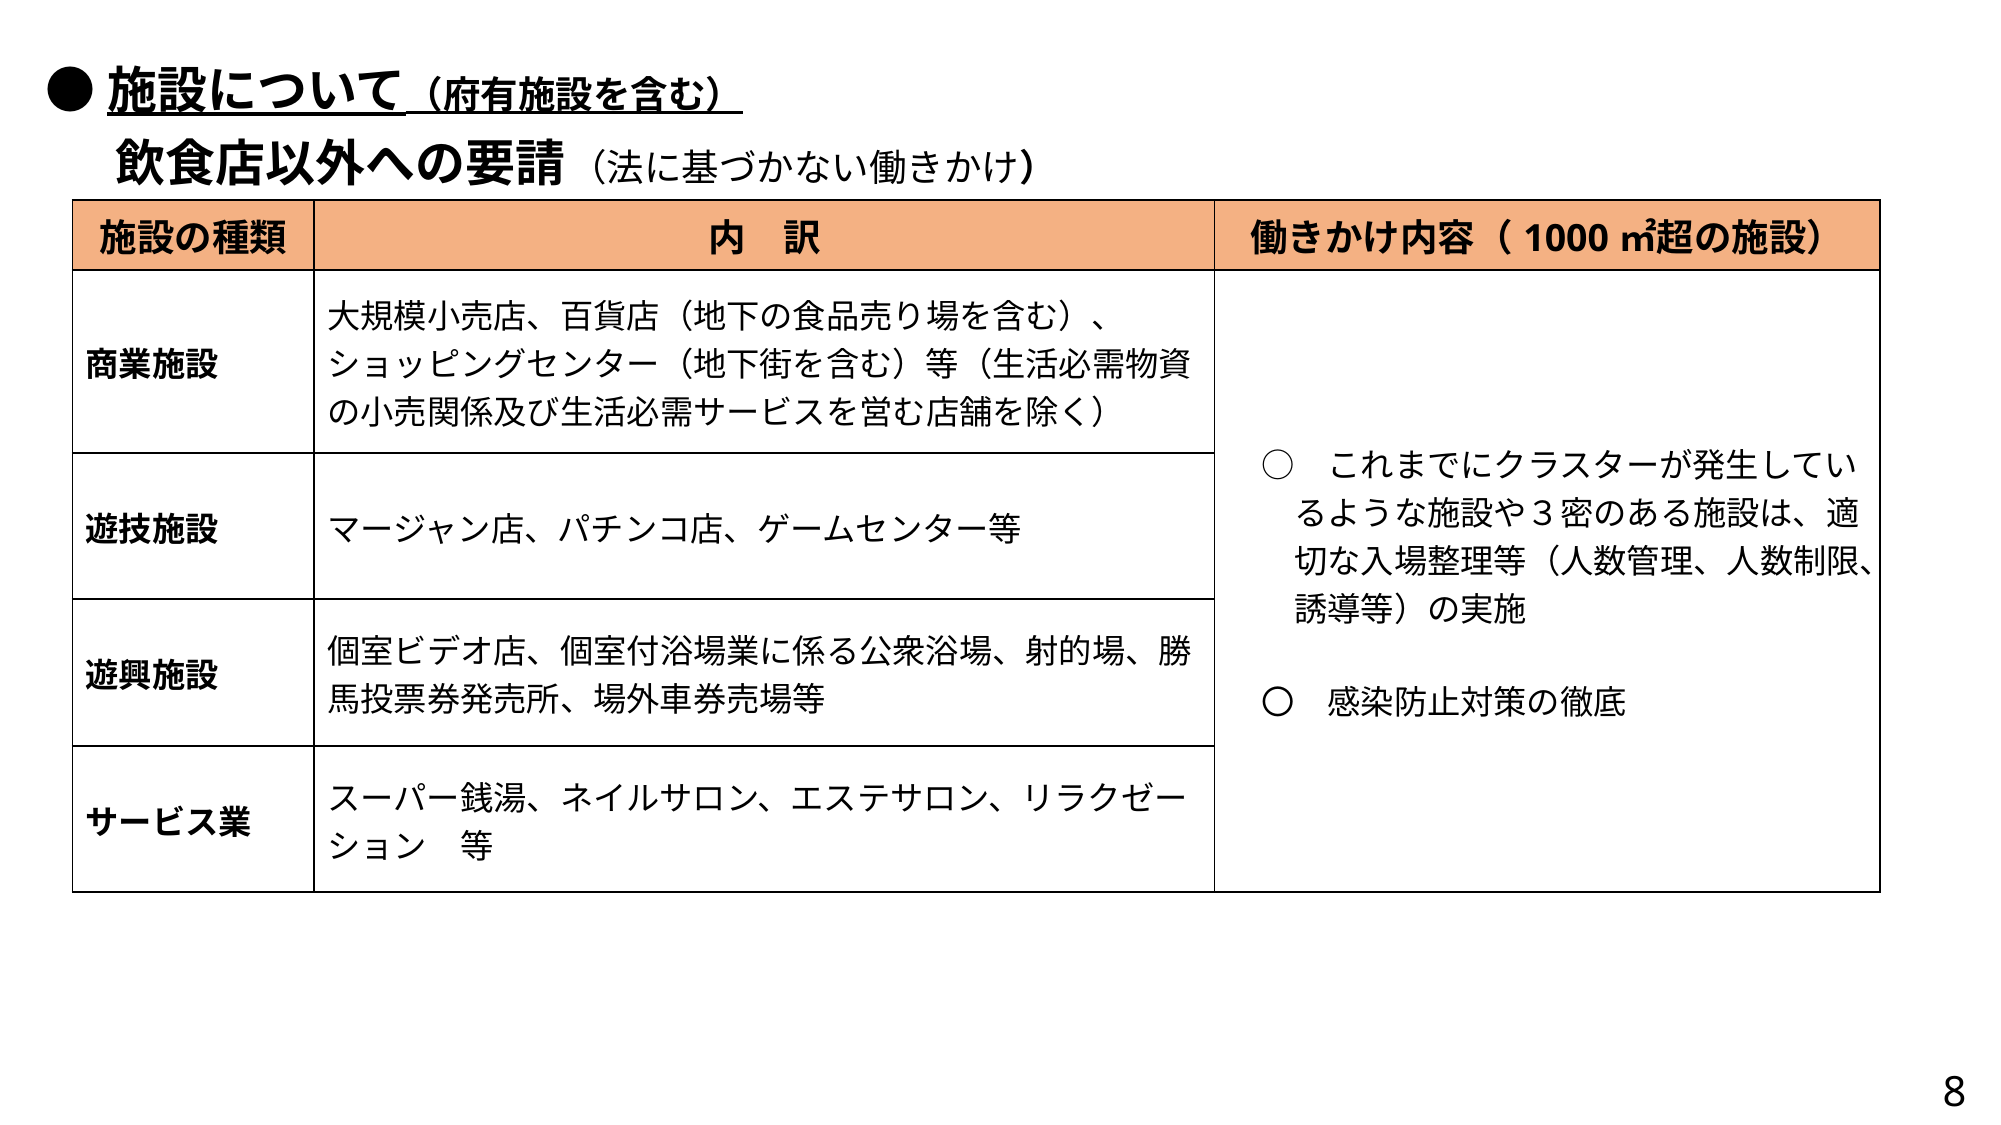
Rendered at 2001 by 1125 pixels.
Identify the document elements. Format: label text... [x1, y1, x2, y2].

text_box 飲食店以外への要請 [100, 126, 854, 199]
table_cell ○ これまでにクラスターが発生してい るような施設や３密のある施設は、適 切な入場整理等（人数管理、人数制限、 誘導等）の実施 〇 感染防止対策の徹底 [1215, 271, 1879, 891]
table_cell 個室ビデオ店、個室付浴場業に係る公衆浴場、射的場、勝馬投票券発売所、場外車券売場等 [315, 600, 1214, 745]
table_cell サービス業 [73, 747, 313, 891]
table_cell 商業施設 [73, 271, 313, 452]
slide_number 8 [1531, 1063, 1982, 1124]
table_cell 遊技施設 [73, 454, 313, 598]
table_cell 大規模小売店、百貨店（地下の食品売り場を含む）、ショッピングセンター（地下街を含む）等（生活必需物資の小売関係及び生活必需サービスを営む店舗を除く） [315, 271, 1214, 452]
text_box ●施設について（府有施設を含む） [30, 51, 1139, 126]
table_header 働きかけ内容（1000㎡超の施設） [1215, 201, 1879, 269]
text_box （法に基づかない働きかけ） [854, 133, 1072, 197]
table_header 内 訳 [315, 201, 1214, 269]
table_header 施設の種類 [73, 201, 313, 269]
table_cell マージャン店、パチンコ店、ゲームセンター等 [315, 454, 1214, 598]
table_cell 遊興施設 [73, 600, 313, 745]
table_cell スーパー銭湯、ネイルサロン、エステサロン、リラクゼーション 等 [315, 747, 1214, 891]
